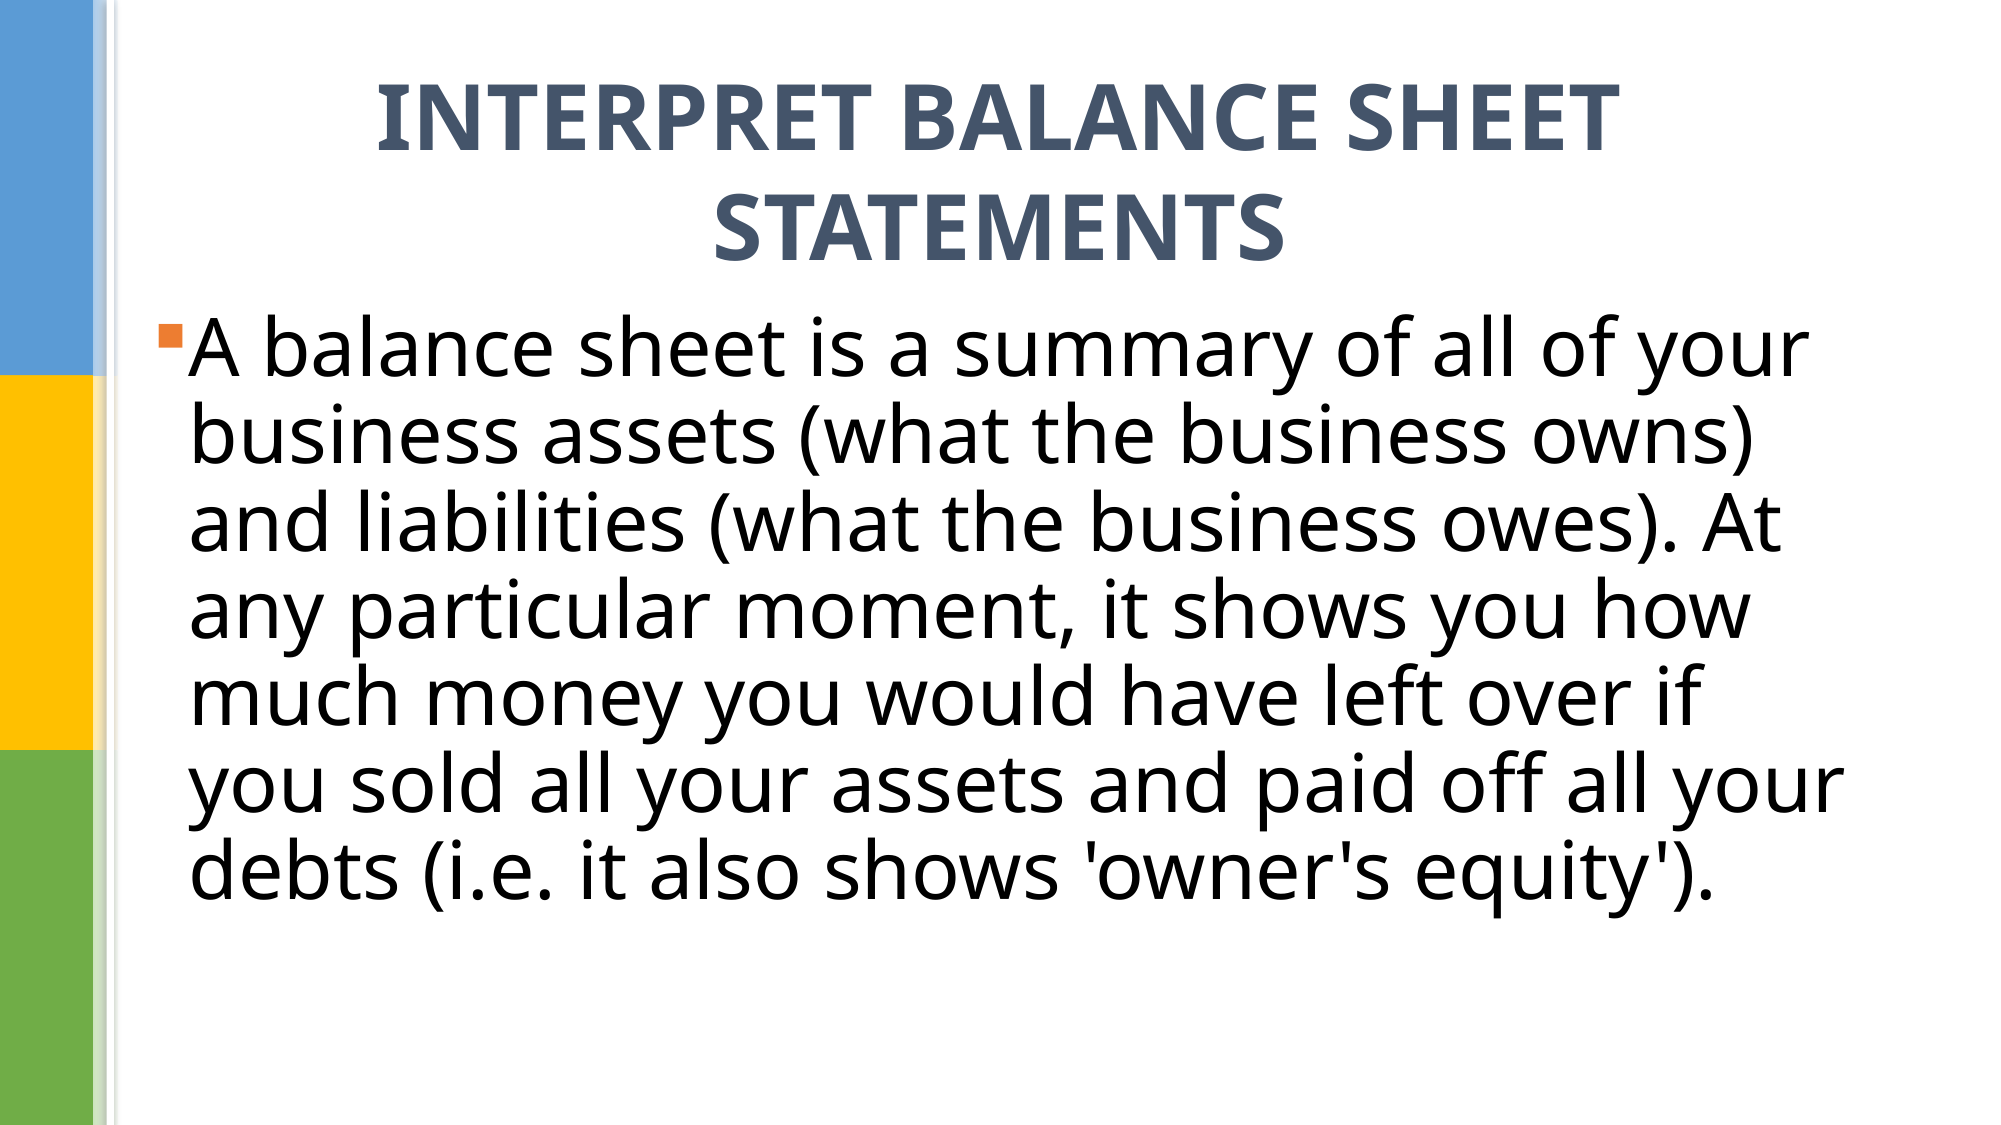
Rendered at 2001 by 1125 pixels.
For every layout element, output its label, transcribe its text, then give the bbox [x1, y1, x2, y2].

title INTERPRET BALANCE SHEET STATEMENTS [137, 59, 1863, 278]
list A balance sheet is a summary of all of your business assets (what the business owns) and liabilities (what the business owes). At any particular moment, it shows you how much money you would have left over if you sold all your assets and paid off all your debts (i.e. it also shows 'owner's equity'). [137, 299, 1863, 1014]
